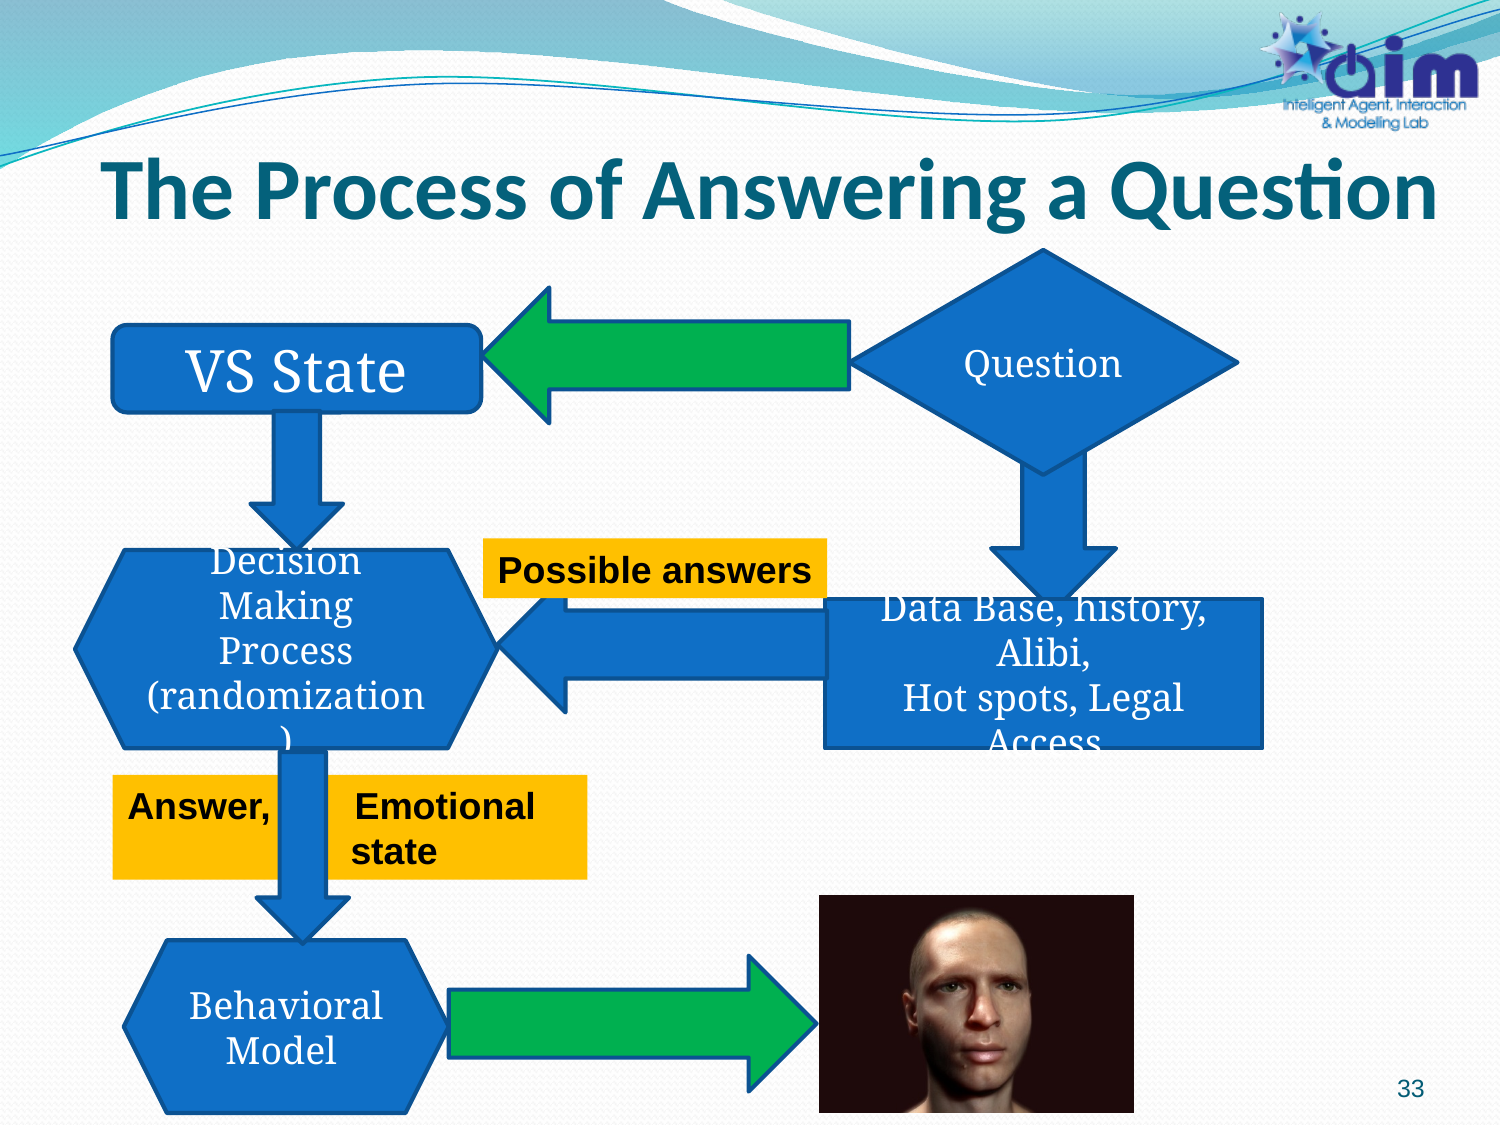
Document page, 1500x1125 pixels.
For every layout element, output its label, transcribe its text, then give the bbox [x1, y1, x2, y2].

text_box [479, 285, 852, 426]
text_box Possible answers [483, 538, 828, 599]
text_box [497, 599, 830, 715]
text_box [248, 408, 346, 553]
text_box [446, 953, 812, 1094]
text_box [989, 453, 1119, 597]
title The Process of Answering a Question [1, 50, 1500, 238]
text_box Behavioral Model [121, 938, 446, 1116]
slide_number 33 [1299, 1042, 1425, 1103]
text_box Answer, Emotional state [112, 774, 277, 880]
text_box Answer, Emotional state [329, 774, 588, 880]
text_box Data Base, history, Alibi, Hot spots, Legal Access [823, 597, 1264, 750]
text_box Decision Making Process (randomization) [73, 547, 500, 751]
picture [1239, 0, 1500, 50]
picture [818, 895, 1134, 1114]
text_box [254, 749, 352, 947]
text_box VS State [110, 322, 484, 415]
text_box Question [846, 248, 1240, 477]
